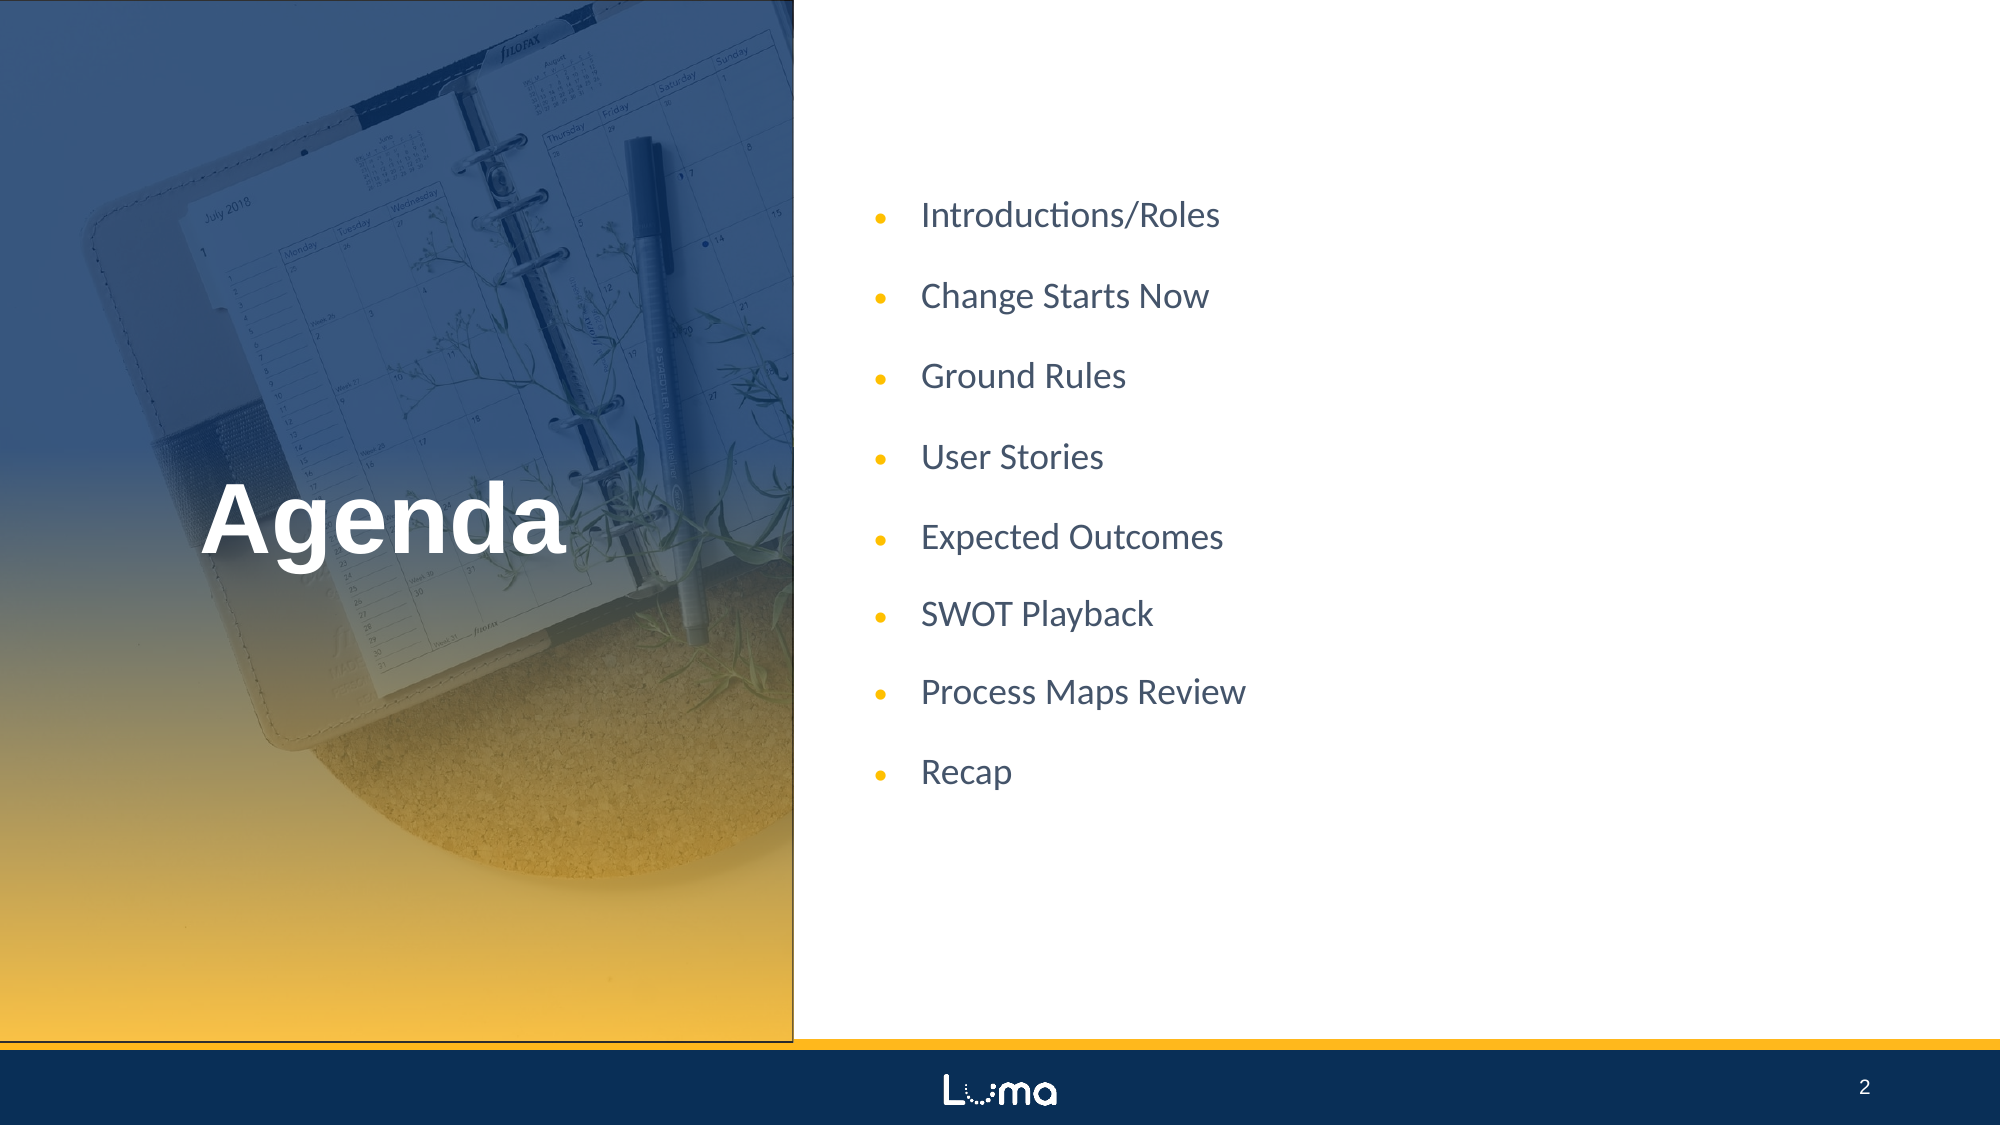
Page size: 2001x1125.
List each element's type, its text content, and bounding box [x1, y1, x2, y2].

table_cell Recap [859, 735, 1789, 815]
table_cell Expected Outcomes [859, 500, 1789, 580]
table_cell Change Starts Now [859, 259, 1789, 339]
table_cell SWOT Playback [859, 580, 1789, 655]
picture [0, 0, 794, 1043]
table_cell Process Maps Review [859, 655, 1789, 735]
table_header Introductions/Roles [859, 178, 1789, 259]
slide_number 2 [1830, 1053, 1900, 1120]
table_cell Ground Rules [859, 339, 1789, 420]
table_cell User Stories [859, 420, 1789, 500]
picture [937, 1027, 1063, 1125]
